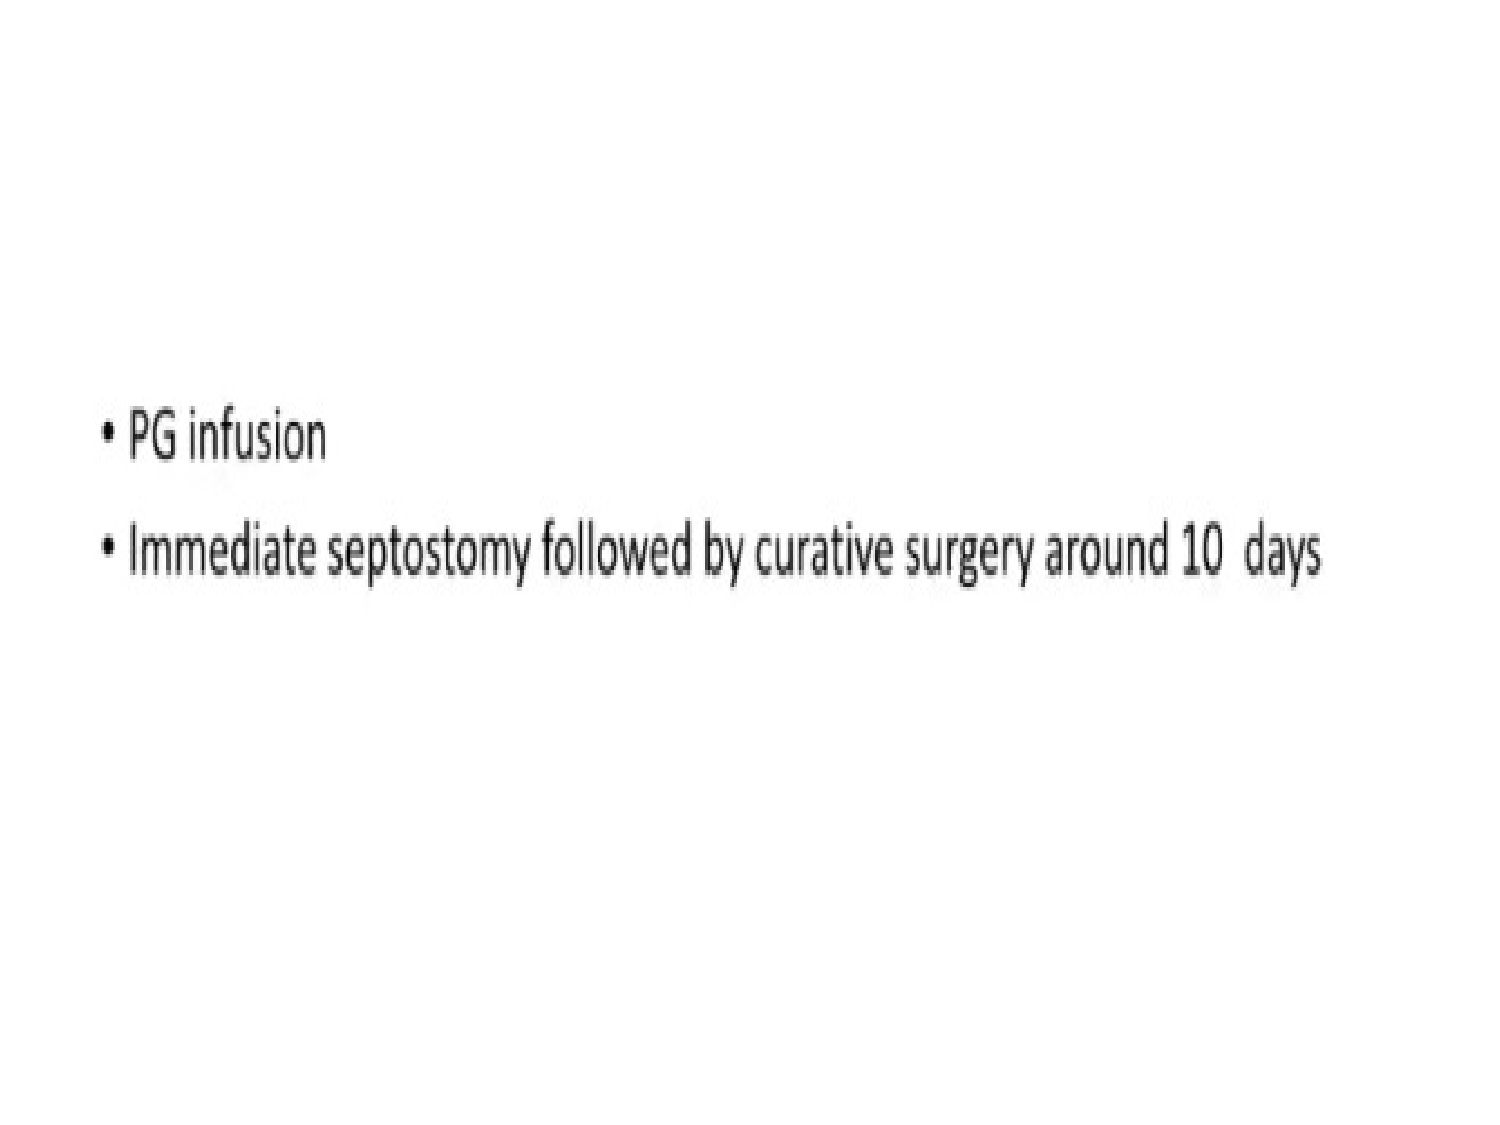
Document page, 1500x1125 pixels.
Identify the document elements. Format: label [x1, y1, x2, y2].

list [74, 299, 1388, 913]
